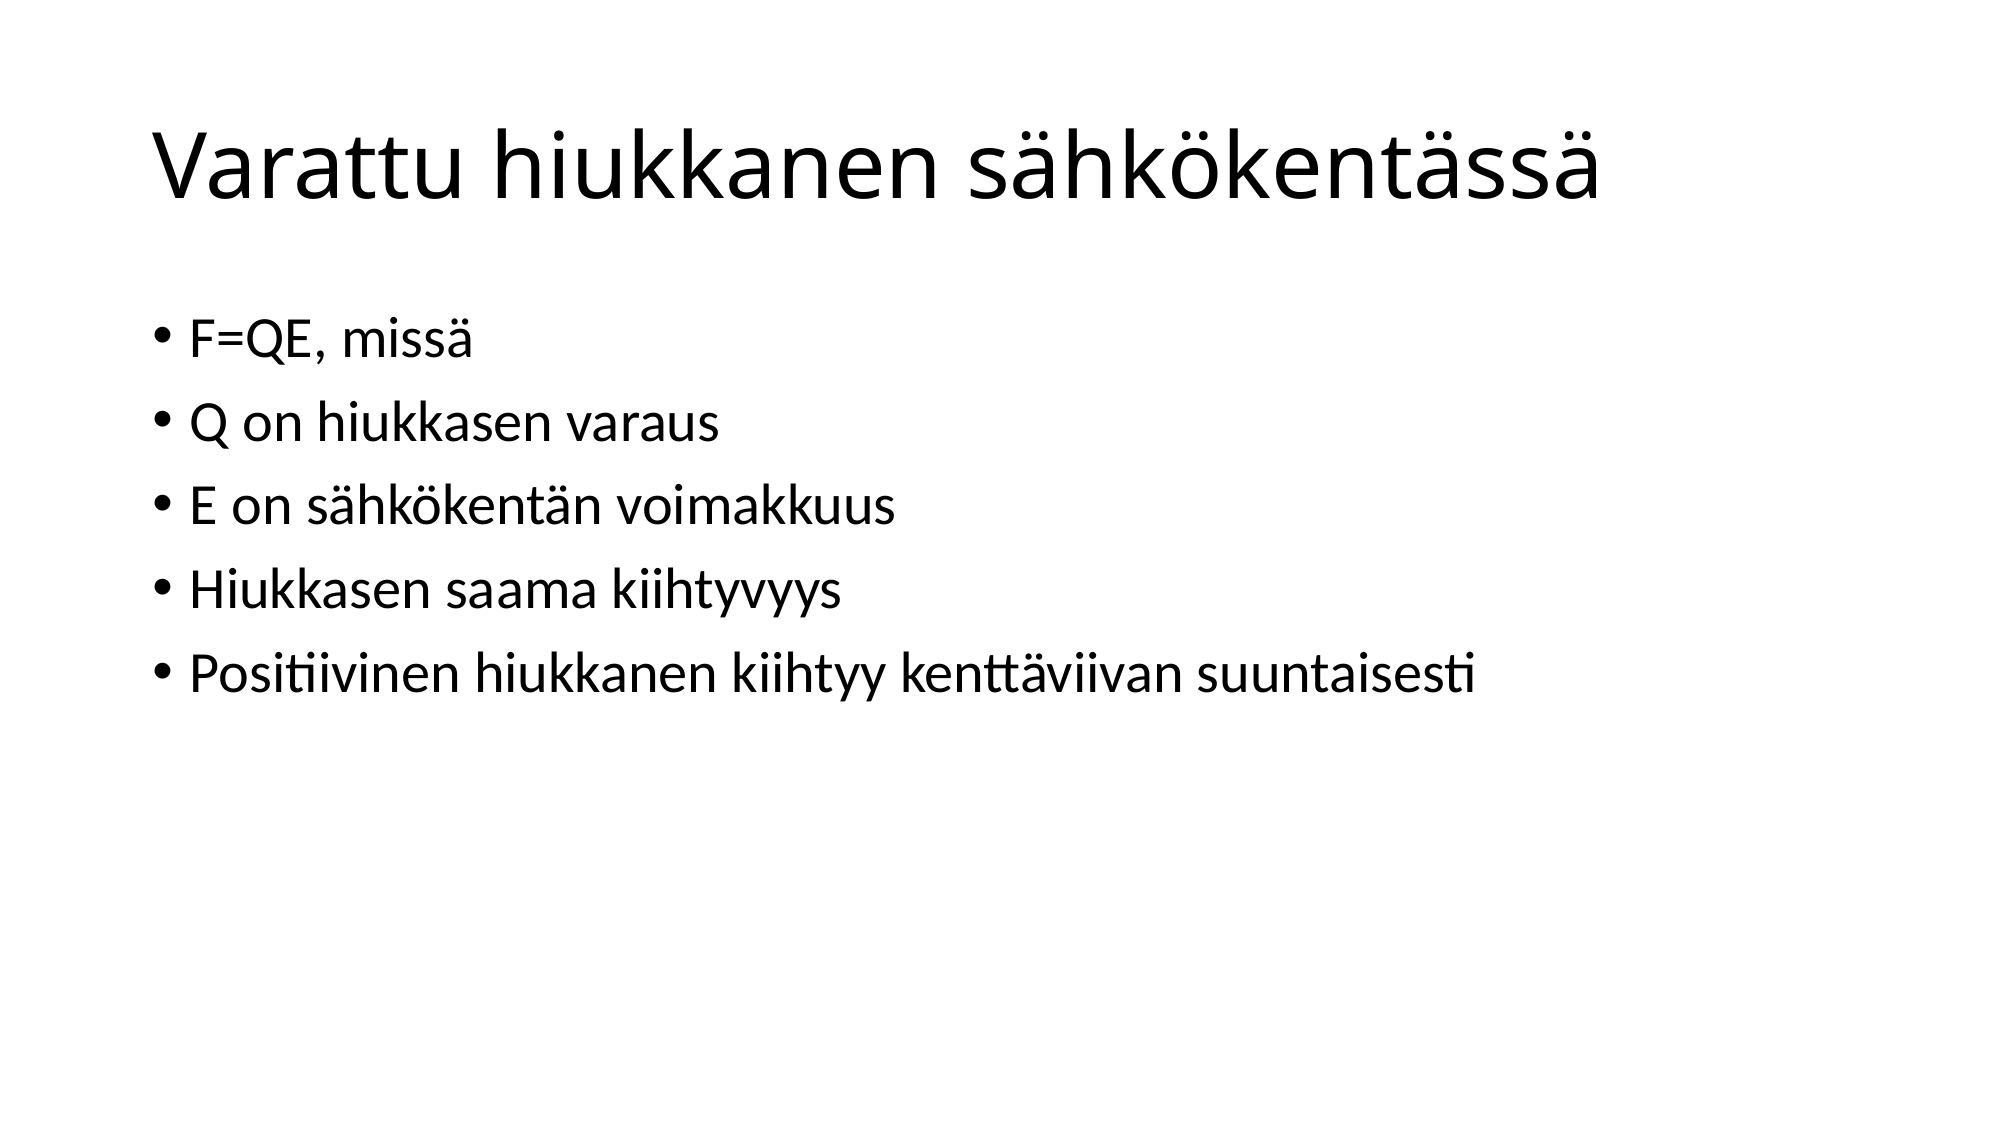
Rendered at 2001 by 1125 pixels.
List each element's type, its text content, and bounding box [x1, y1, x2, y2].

title Varattu hiukkanen sähkökentässä [137, 59, 1863, 278]
